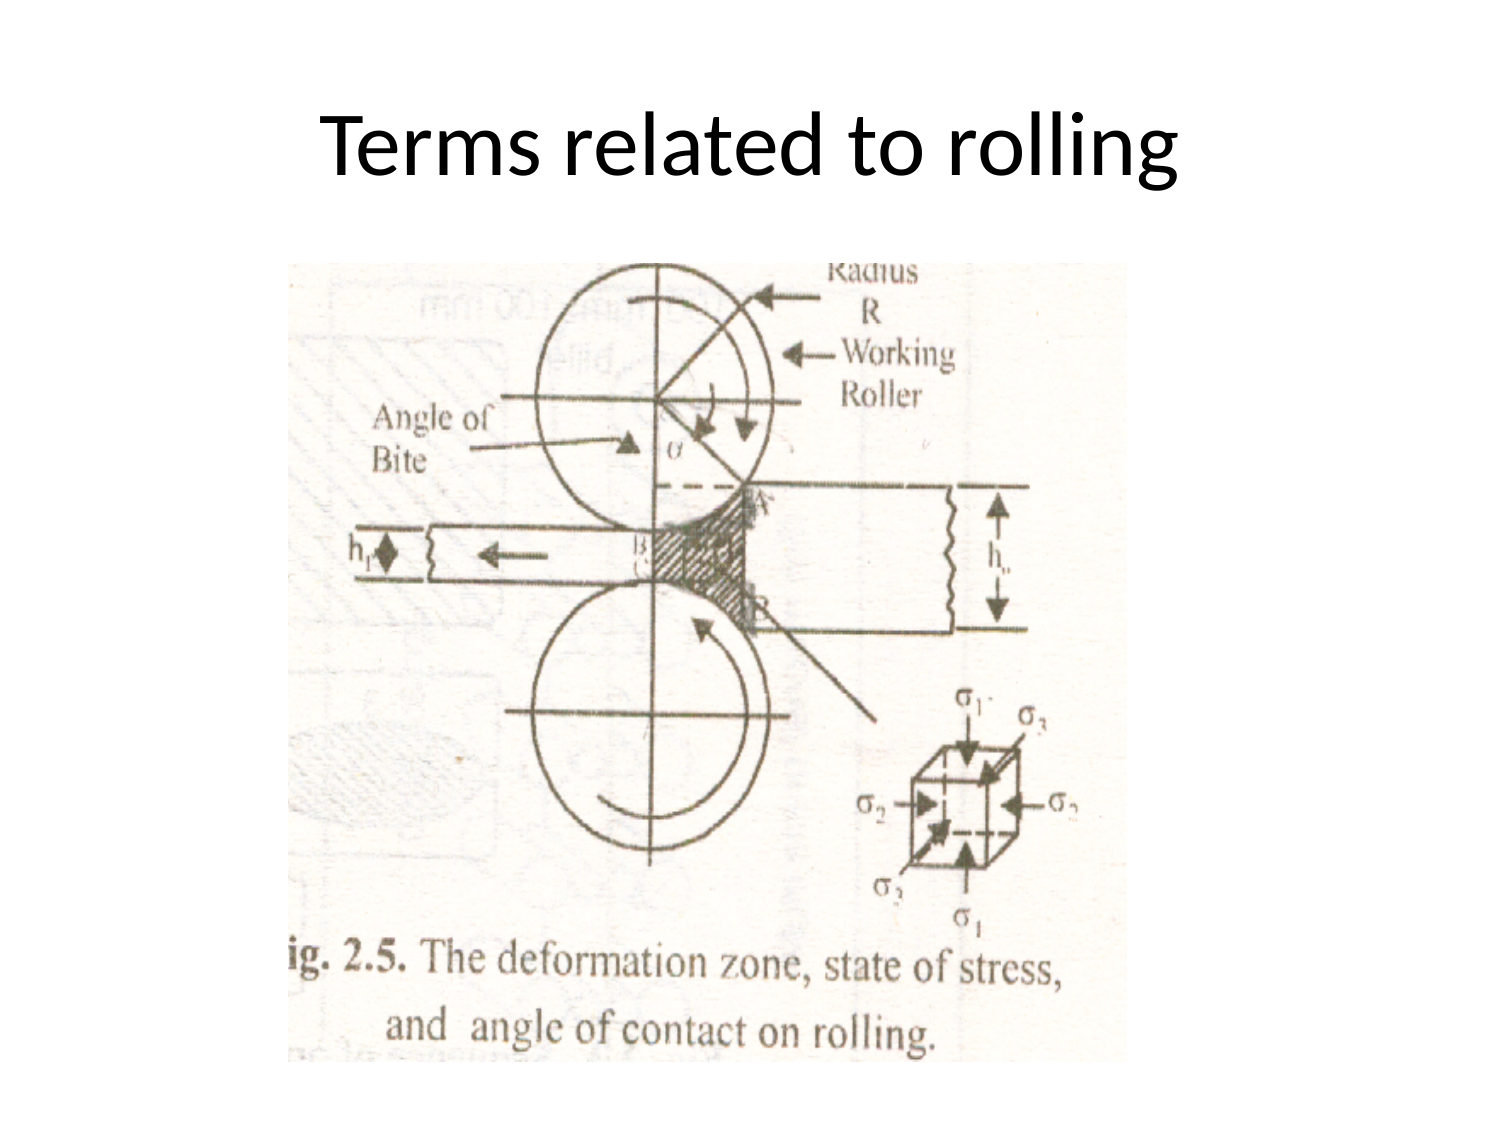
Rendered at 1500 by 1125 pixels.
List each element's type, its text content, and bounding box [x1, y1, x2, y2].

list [288, 262, 1127, 1062]
title Terms related to rolling [75, 45, 1425, 233]
